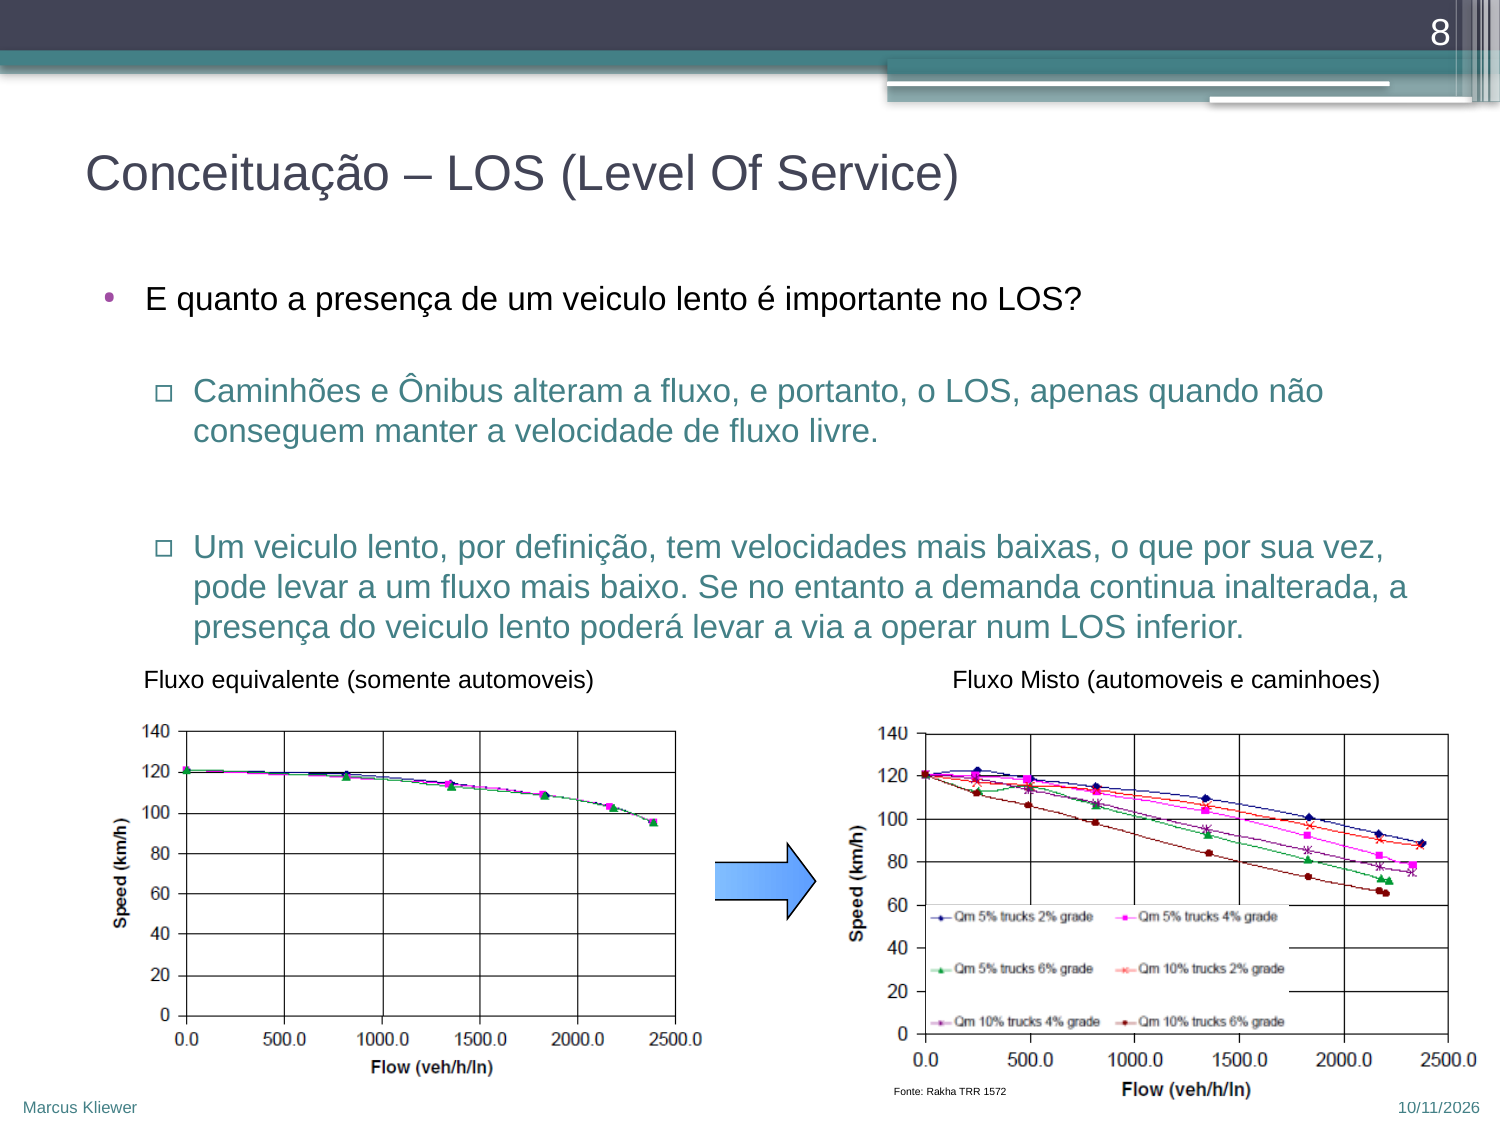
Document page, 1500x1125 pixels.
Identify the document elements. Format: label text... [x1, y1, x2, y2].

footer Marcus Kliewer [0, 1089, 153, 1125]
list E quanto a presença de um veiculo lento é importante no LOS? Caminhões e Ônibus alteram a fluxo, e portanto, o LOS, apenas quando não conseguem manter a velocidade de fluxo livre. Um veiculo lento, por definição, tem velocidades mais baixas, o que por sua vez, pode levar a um fluxo mais baixo. Se no entanto a demanda continua inalterada, a presença do veiculo lento poderá levar a via a operar num LOS inferior. [70, 269, 1454, 1044]
text_box Fluxo Misto (automoveis e caminhoes) [937, 656, 1430, 701]
text_box [722, 843, 816, 919]
title Conceituação – LOS (Level Of Service) [70, 82, 1421, 258]
picture [831, 714, 1489, 1102]
picture [105, 702, 716, 1079]
text_box Fluxo equivalente (somente automoveis) [128, 656, 621, 700]
slide_number 8 [1340, 0, 1466, 61]
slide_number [1382, 1089, 1500, 1125]
